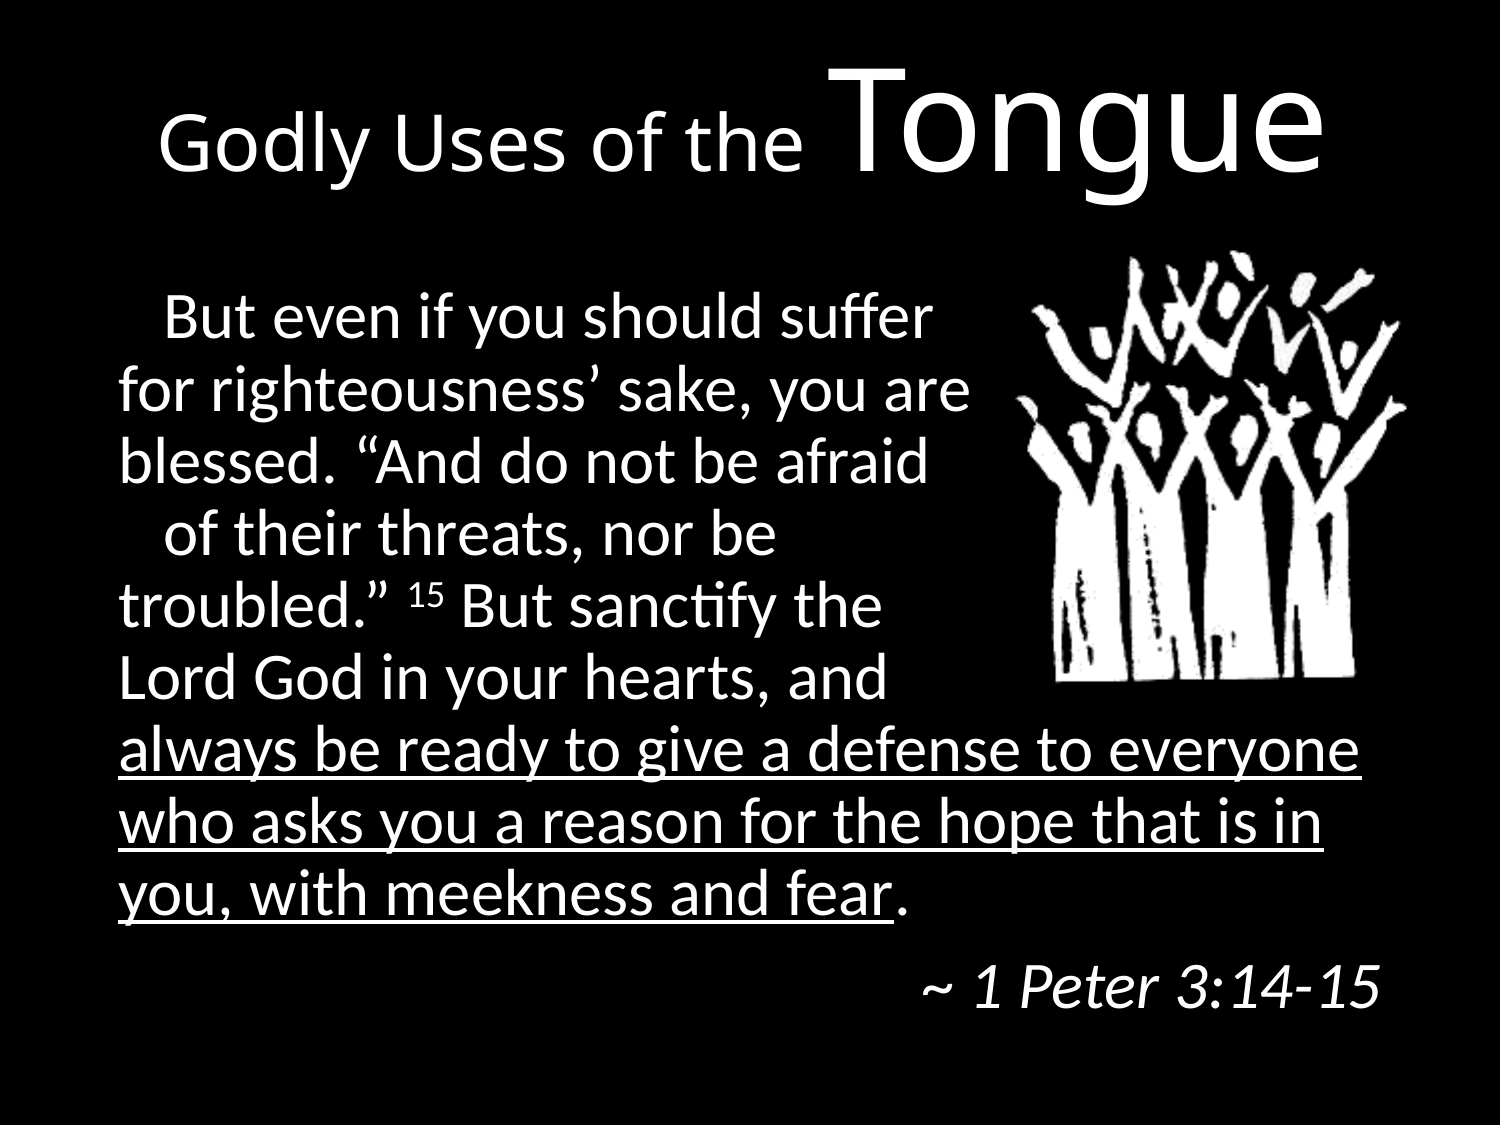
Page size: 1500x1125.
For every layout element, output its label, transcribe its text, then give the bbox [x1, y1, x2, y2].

list But even if you should suffer for righteousness’ sake, you are blessed. “And do not be afraid of their threats, nor be troubled.” 15 But sanctify the Lord God in your hearts, and always be ready to give a defense to everyone who asks you a reason for the hope that is in you, with meekness and fear. ~ 1 Peter 3:14-15 [103, 273, 1397, 1088]
title Godly Uses of the Tongue [55, 13, 1432, 238]
picture [986, 238, 1432, 694]
